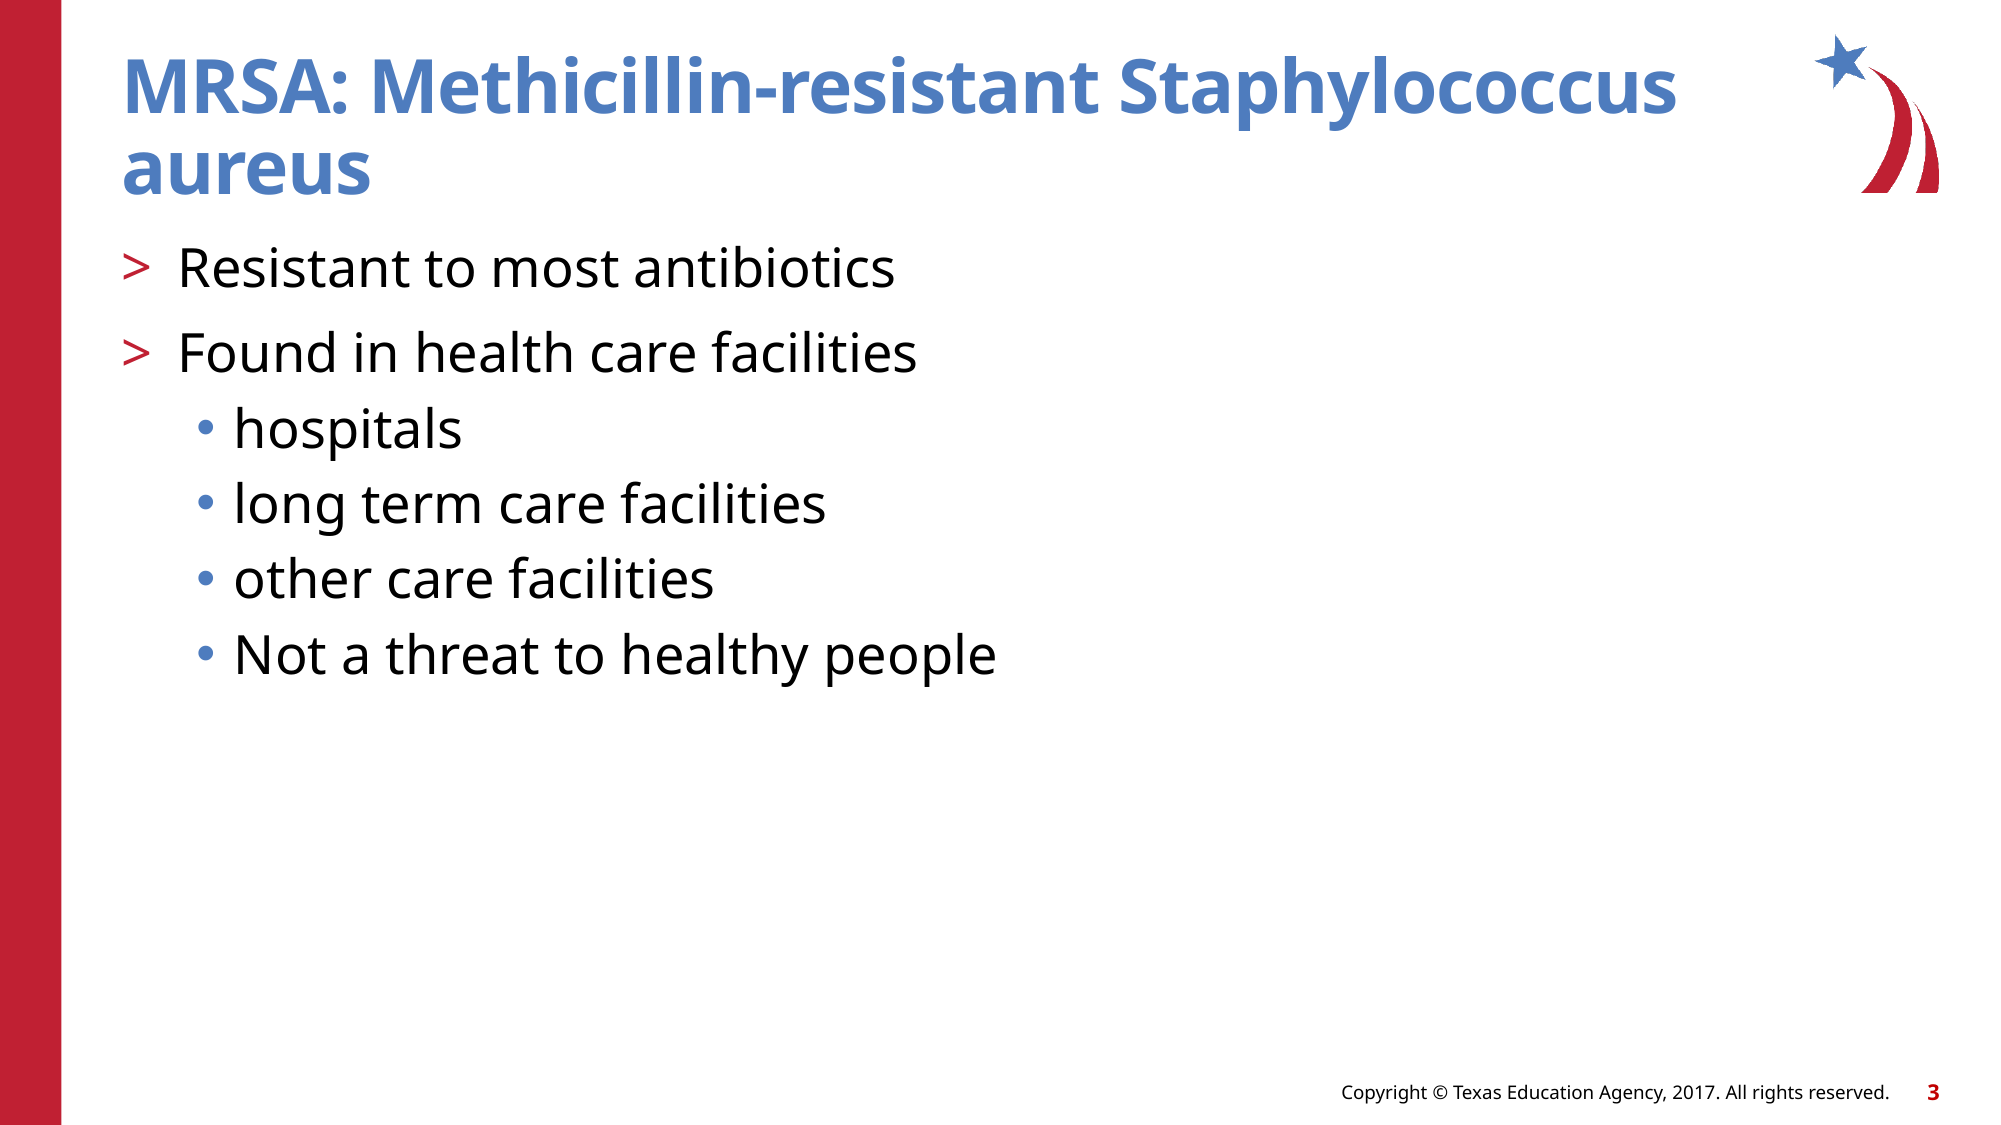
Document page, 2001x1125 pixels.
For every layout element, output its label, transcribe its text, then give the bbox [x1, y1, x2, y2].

list Resistant to most antibiotics Found in health care facilities hospitals long term care facilities other care facilities Not a threat to healthy people [121, 233, 1936, 1010]
title MRSA: Methicillin-resistant Staphylococcus aureus [121, 66, 1872, 211]
picture [1814, 34, 1939, 193]
